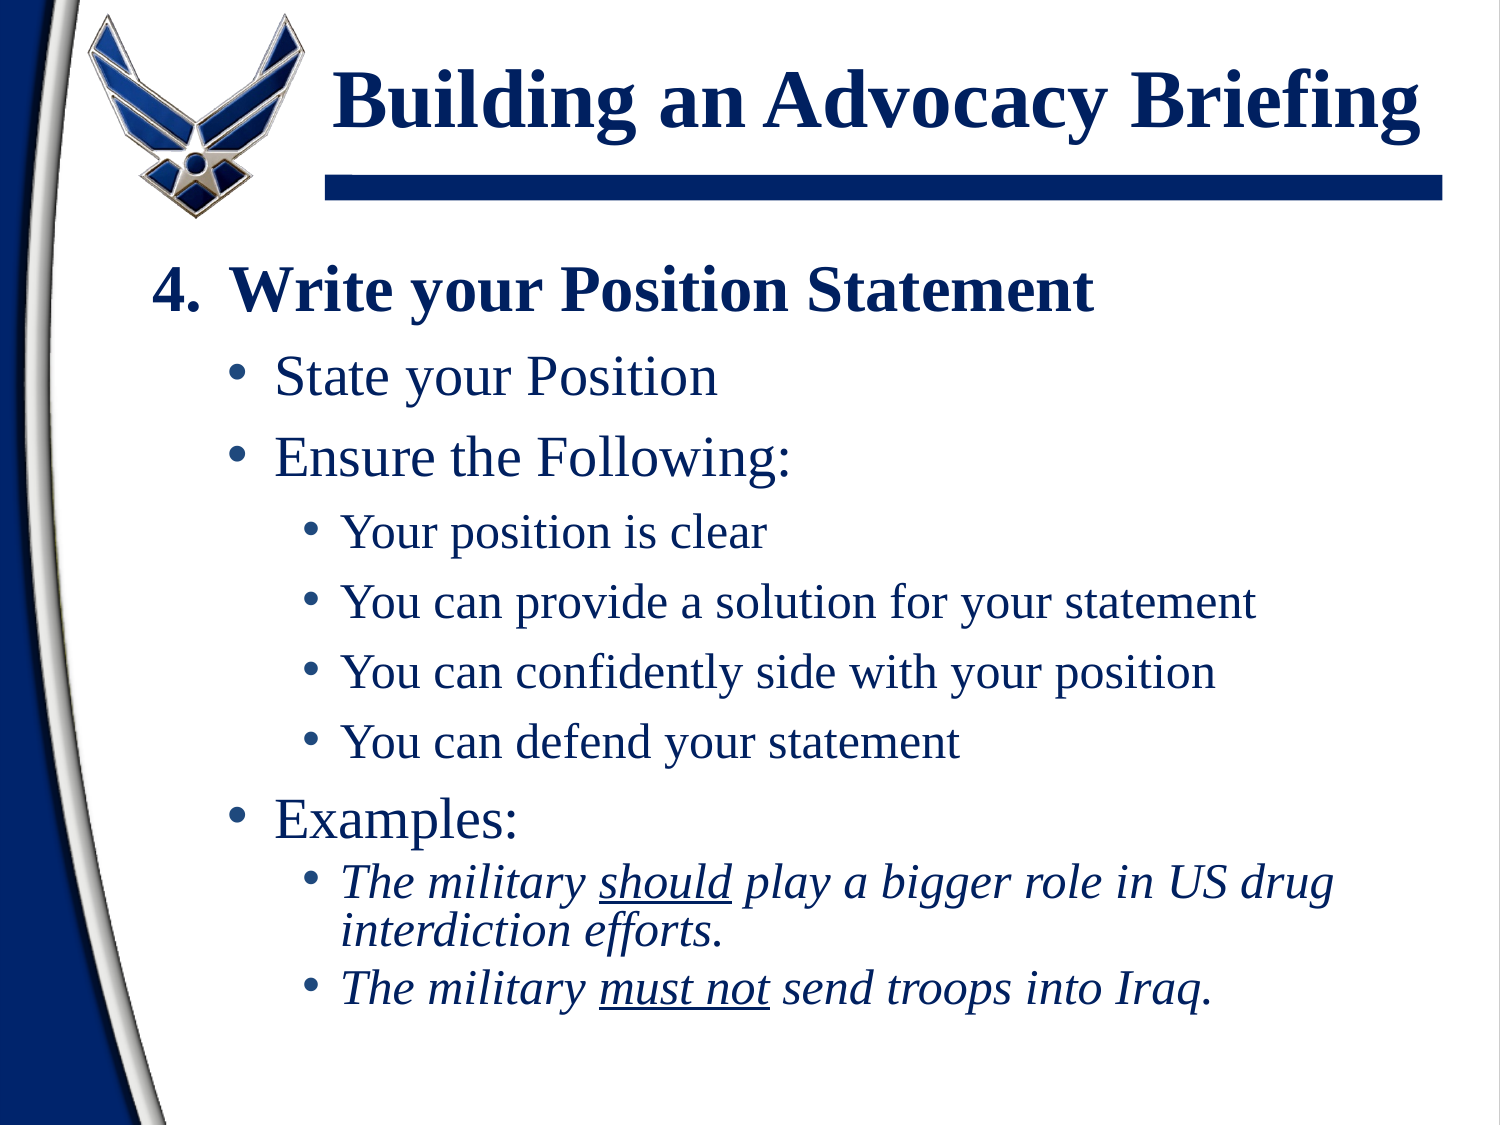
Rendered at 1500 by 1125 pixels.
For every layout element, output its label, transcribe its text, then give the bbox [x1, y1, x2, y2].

title Building an Advocacy Briefing [87, 0, 1438, 188]
picture [0, 0, 1500, 1125]
list 4. Write your Position Statement State your Position Ensure the Following: Your position is clear You can provide a solution for your statement You can confidently side with your position You can defend your statement Examples: The military should play a bigger role in US drug interdiction efforts. The military must not send troops into Iraq. [137, 237, 1500, 801]
